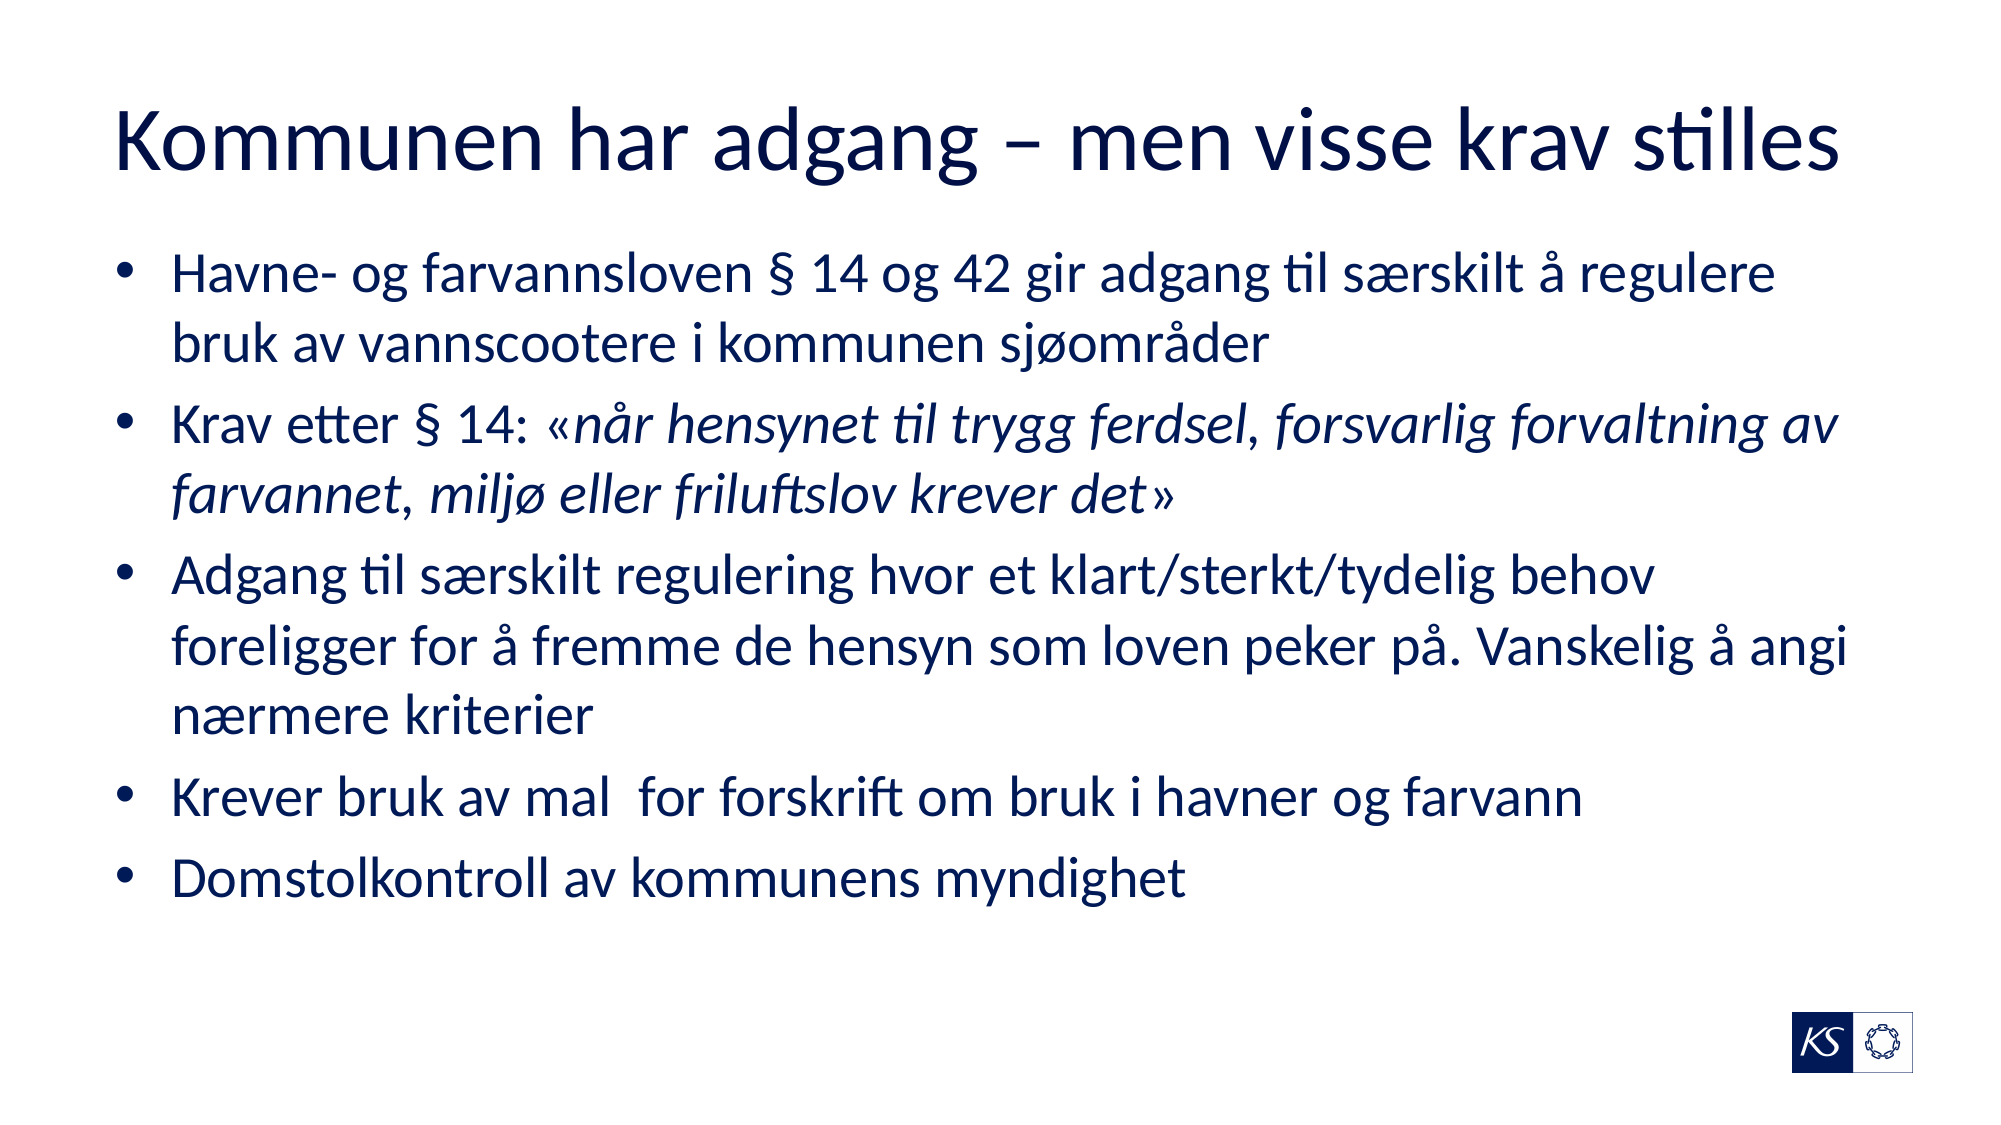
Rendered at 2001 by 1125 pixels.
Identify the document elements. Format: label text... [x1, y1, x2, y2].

list Havne- og farvannsloven § 14 og 42 gir adgang til særskilt å regulere bruk av vannscootere i kommunen sjøområder Krav etter § 14: «når hensynet til trygg ferdsel, forsvarlig forvaltning av farvannet, miljø eller friluftslov krever det» Adgang til særskilt regulering hvor et klart/sterkt/tydelig behov foreligger for å fremme de hensyn som loven peker på. Vanskelig å angi nærmere kriterier Krever bruk av mal for forskrift om bruk i havner og farvann Domstolkontroll av kommunens myndighet [99, 144, 1900, 1018]
picture [1792, 1012, 1913, 1073]
title Kommunen har adgang – men visse krav stilles [100, 77, 1900, 144]
